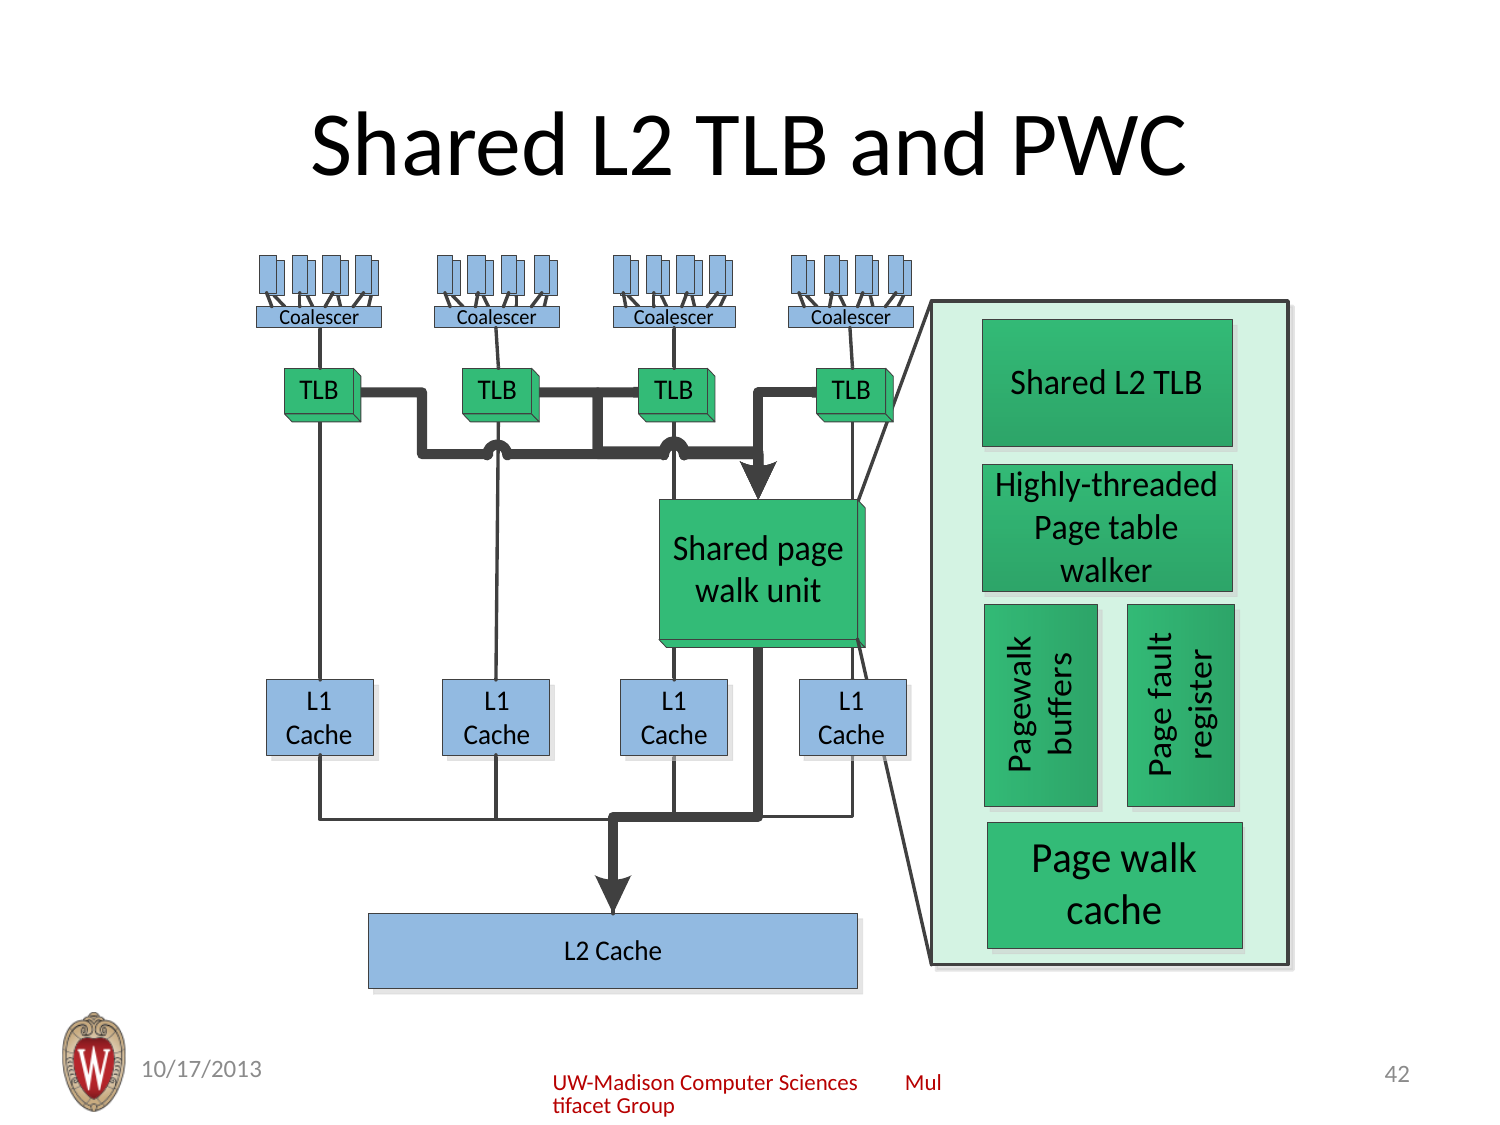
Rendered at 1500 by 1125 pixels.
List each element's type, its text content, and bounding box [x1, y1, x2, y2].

title Shared L2 TLB and PWC [75, 45, 1425, 233]
footer UW-Madison Computer Sciences Multifacet Group [537, 1051, 963, 1112]
slide_number 42 [1074, 1042, 1425, 1103]
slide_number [125, 1037, 375, 1098]
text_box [197, 249, 1303, 1001]
